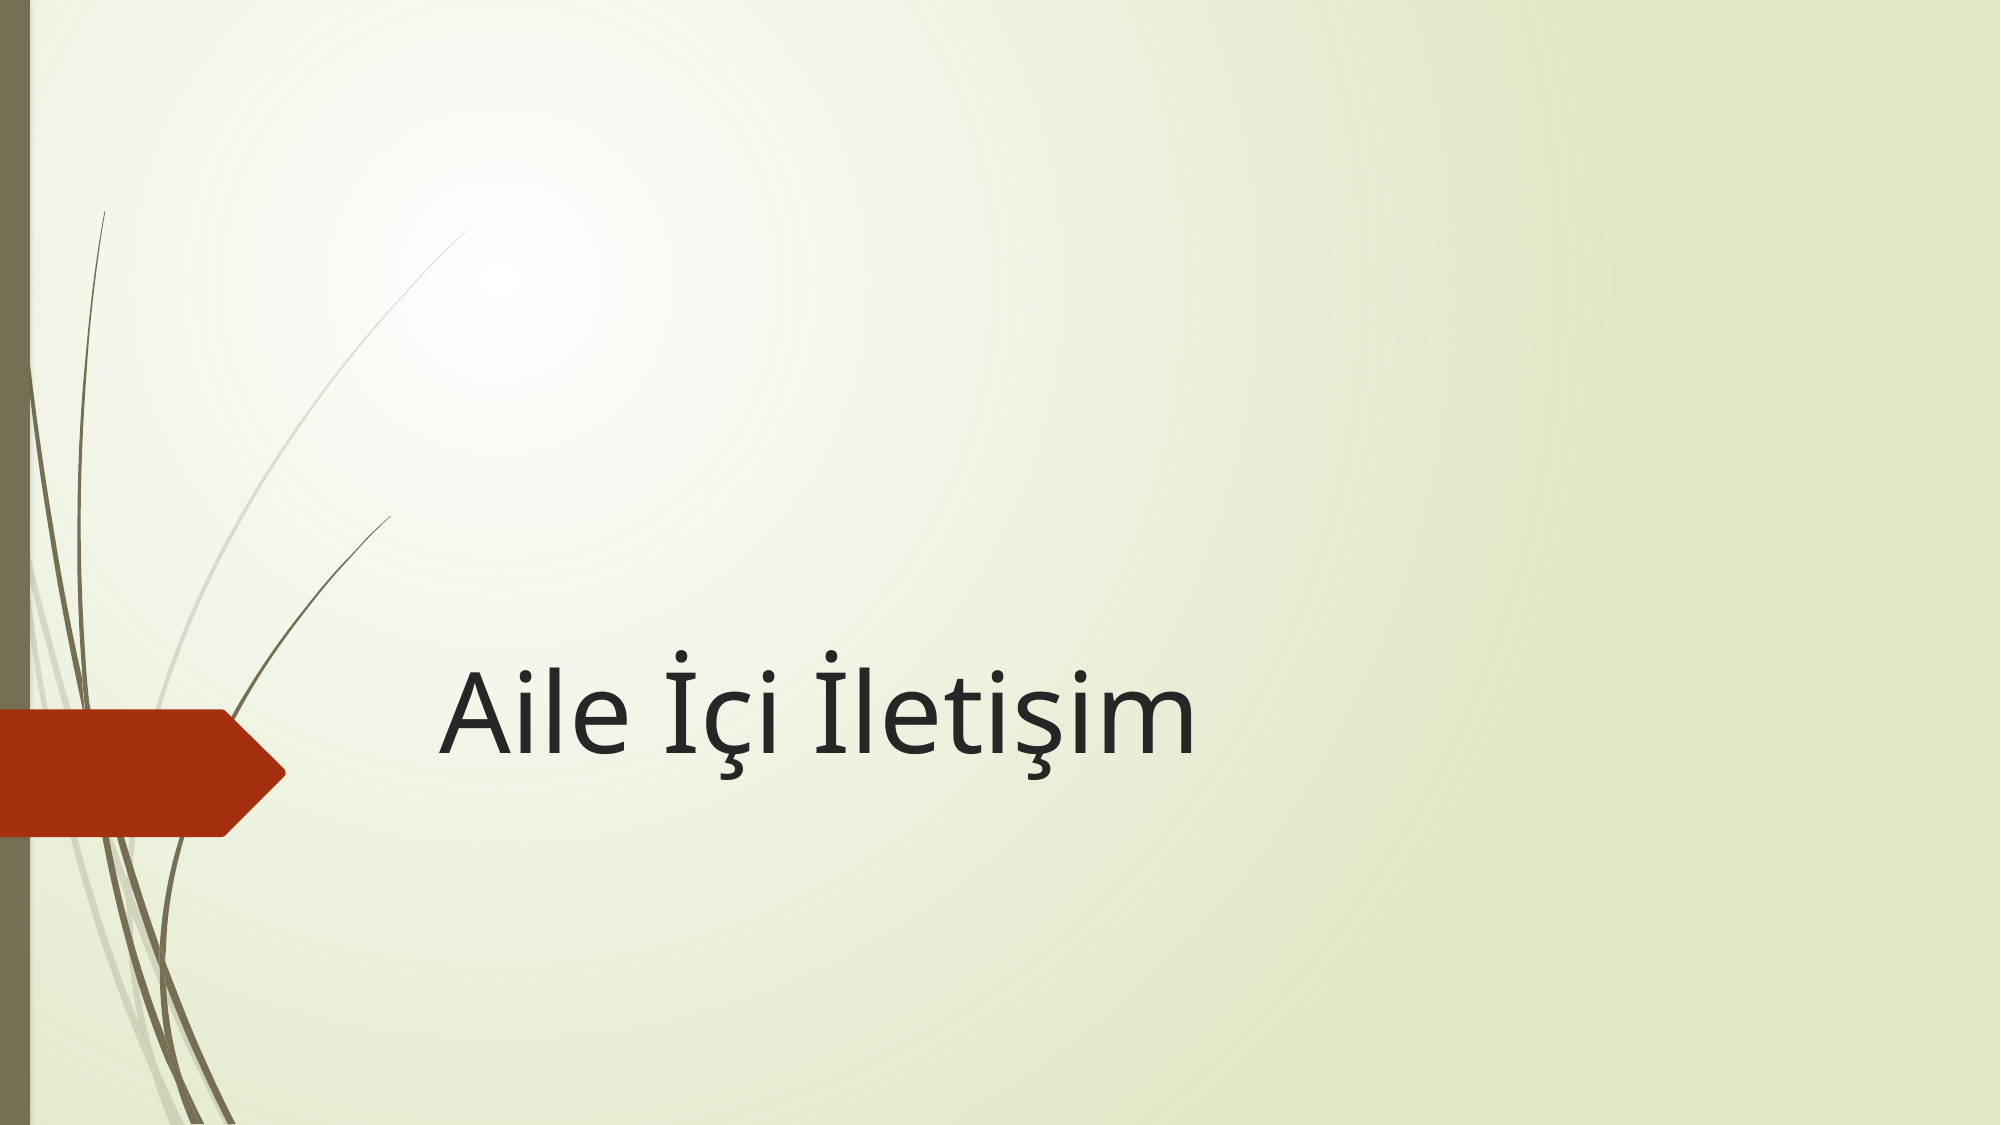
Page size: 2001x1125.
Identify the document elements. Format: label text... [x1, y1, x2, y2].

title Aile İçi İletişim [424, 412, 1888, 784]
